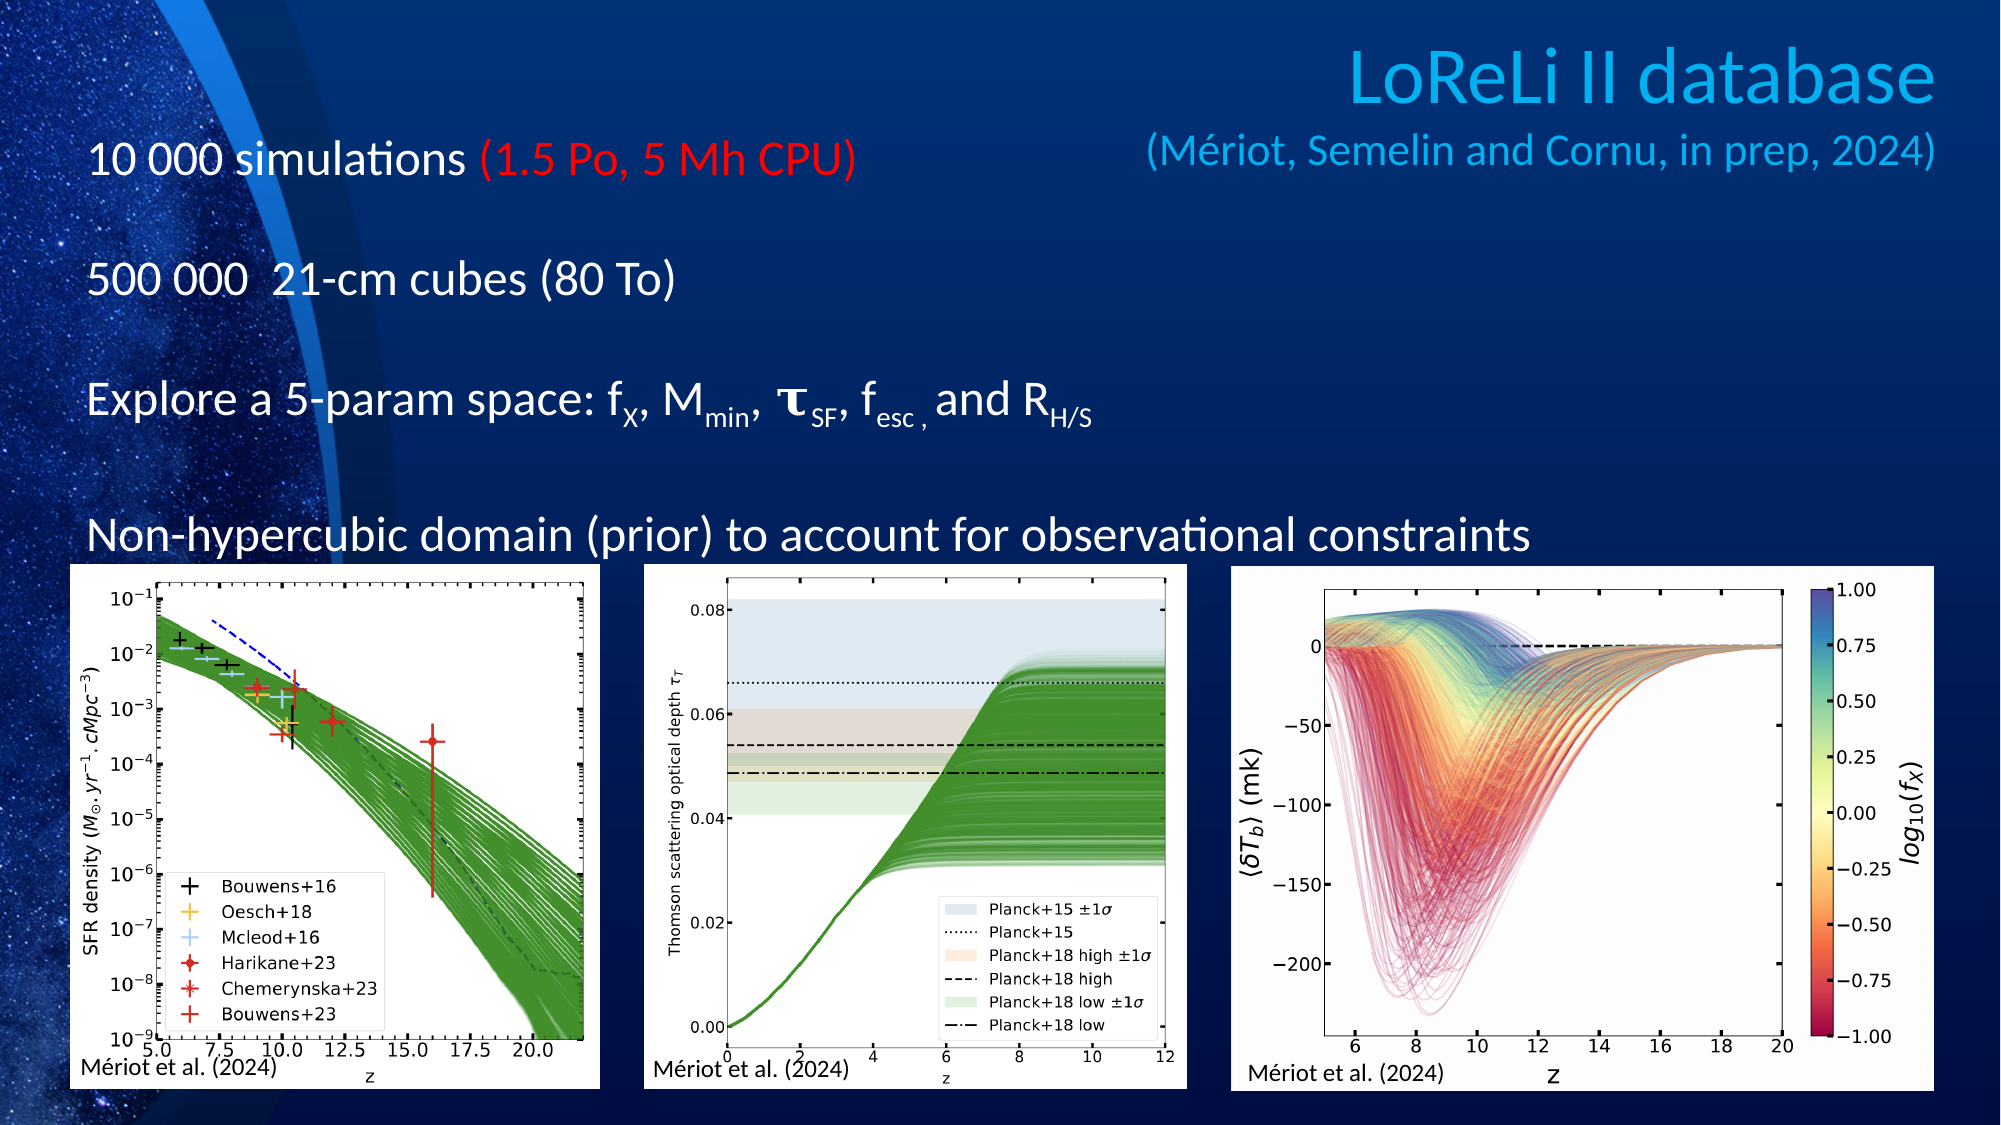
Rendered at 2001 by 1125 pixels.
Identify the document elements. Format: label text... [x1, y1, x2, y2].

picture [0, 0, 2001, 1125]
title LoReLi II database (Mériot, Semelin and Cornu, in prep, 2024) [202, 15, 1953, 183]
text_box 10 000 simulations (1.5 Po, 5 Mh CPU) 500 000 21-cm cubes (80 To) Explore a 5-param space: fX, Mmin, 𝛕SF, fesc , and RH/S Non-hypercubic domain (prior) to account for observational constraints [71, 117, 1547, 570]
